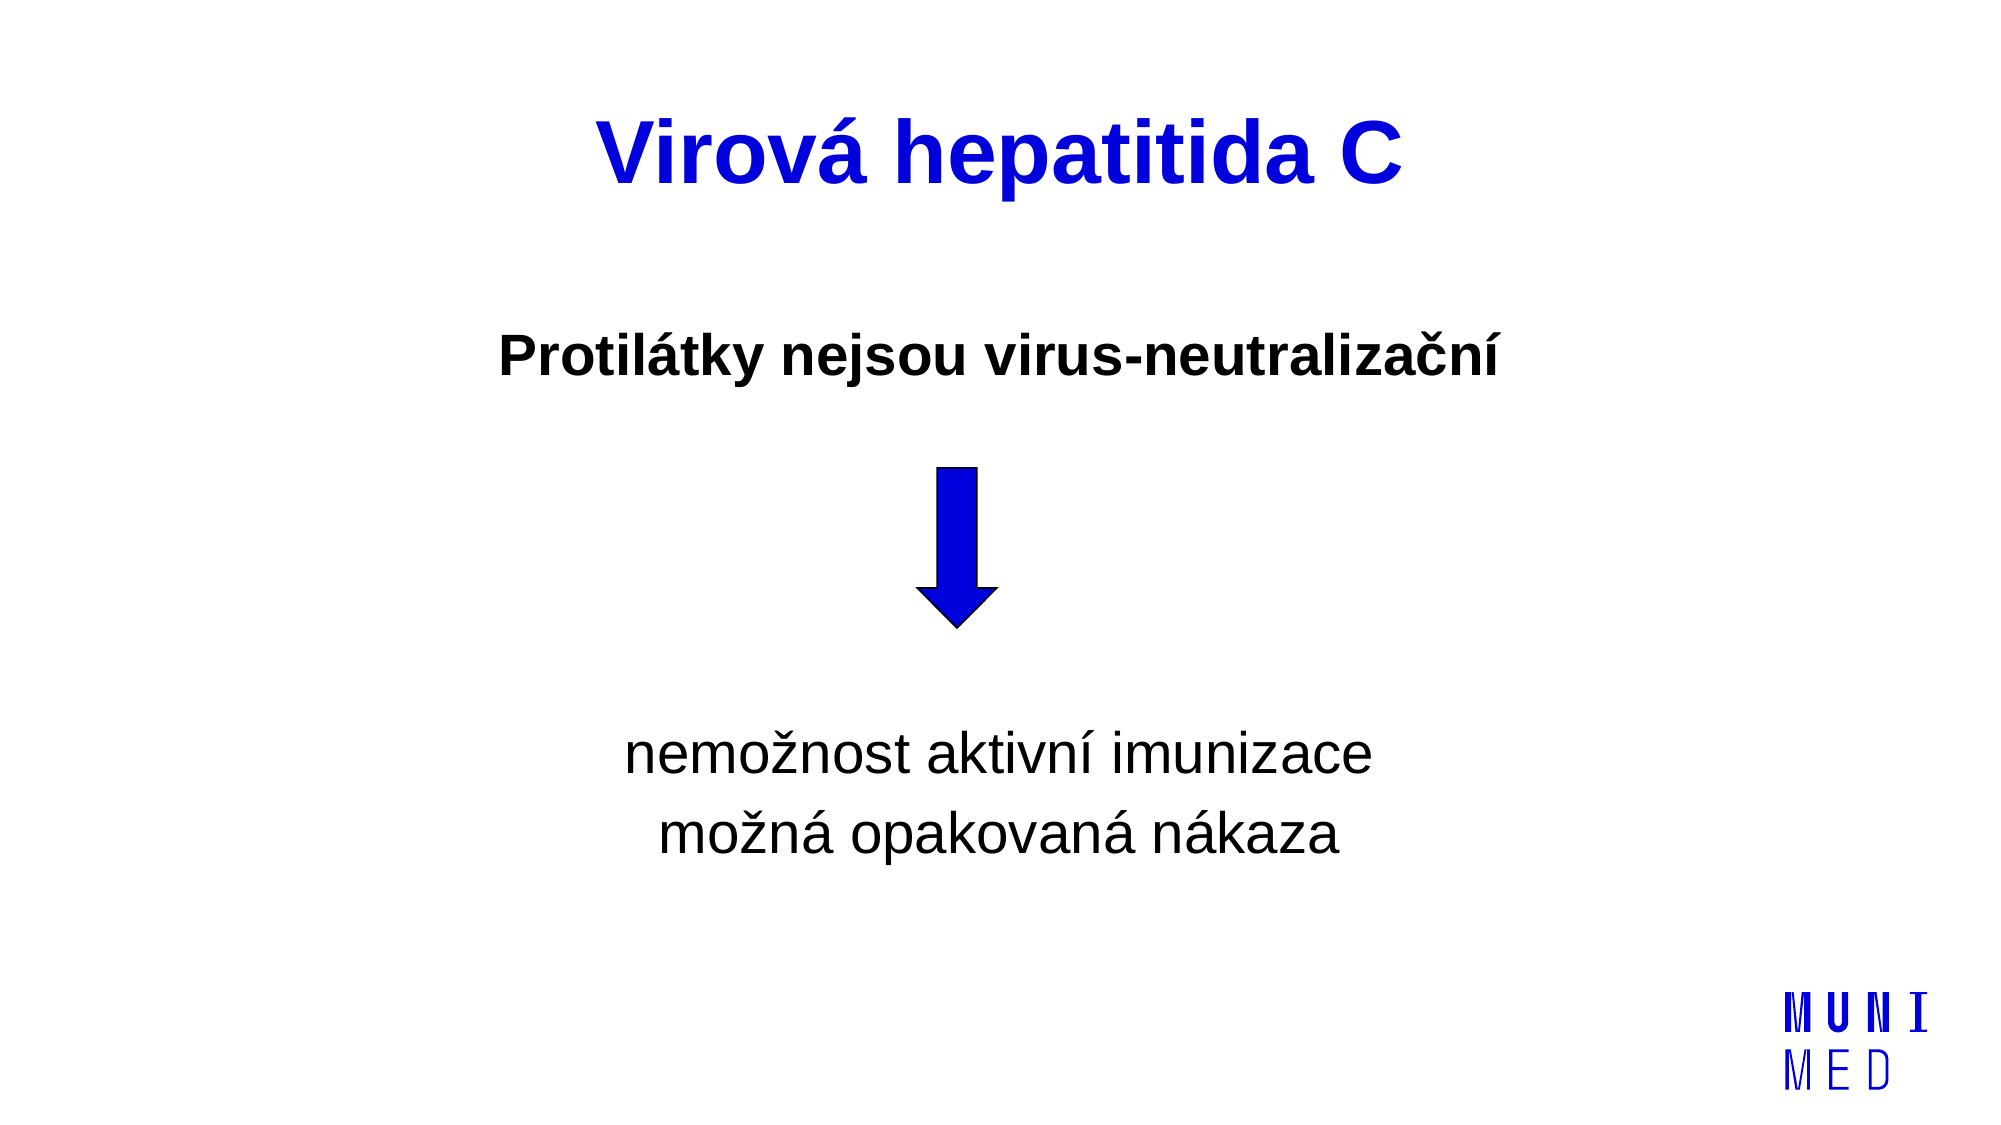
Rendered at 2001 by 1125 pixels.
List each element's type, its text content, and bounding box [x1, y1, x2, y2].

list Protilátky nejsou virus-neutralizační nemožnost aktivní imunizace možná opakovaná nákaza [117, 307, 1882, 957]
title Virová hepatitida C [118, 118, 1883, 193]
text_box [917, 467, 997, 629]
